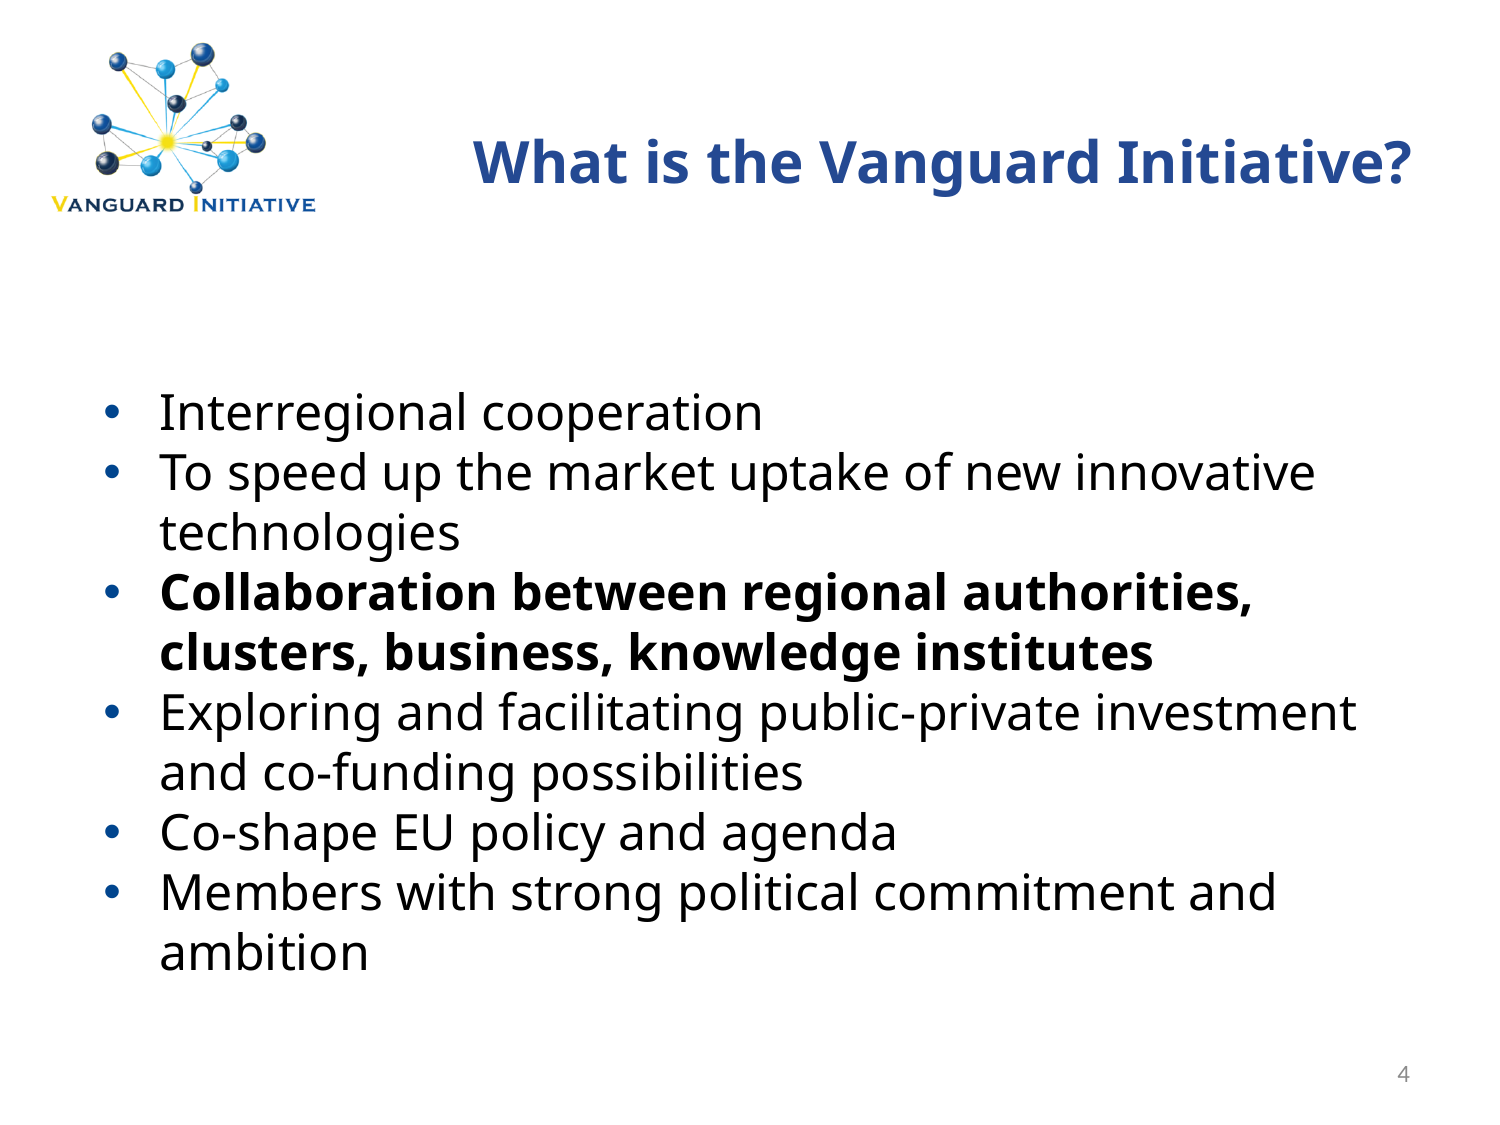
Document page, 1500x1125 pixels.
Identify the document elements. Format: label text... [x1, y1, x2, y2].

slide_number 4 [1074, 1042, 1425, 1103]
picture [40, 30, 330, 218]
text_box Interregional cooperation To speed up the market uptake of new innovative technologies Collaboration between regional authorities, clusters, business, knowledge institutes Exploring and facilitating public-private investment and co-funding possibilities Co-shape EU policy and agenda Members with strong political commitment and ambition [88, 373, 1447, 989]
title What is the Vanguard Initiative? [289, 4, 1428, 316]
